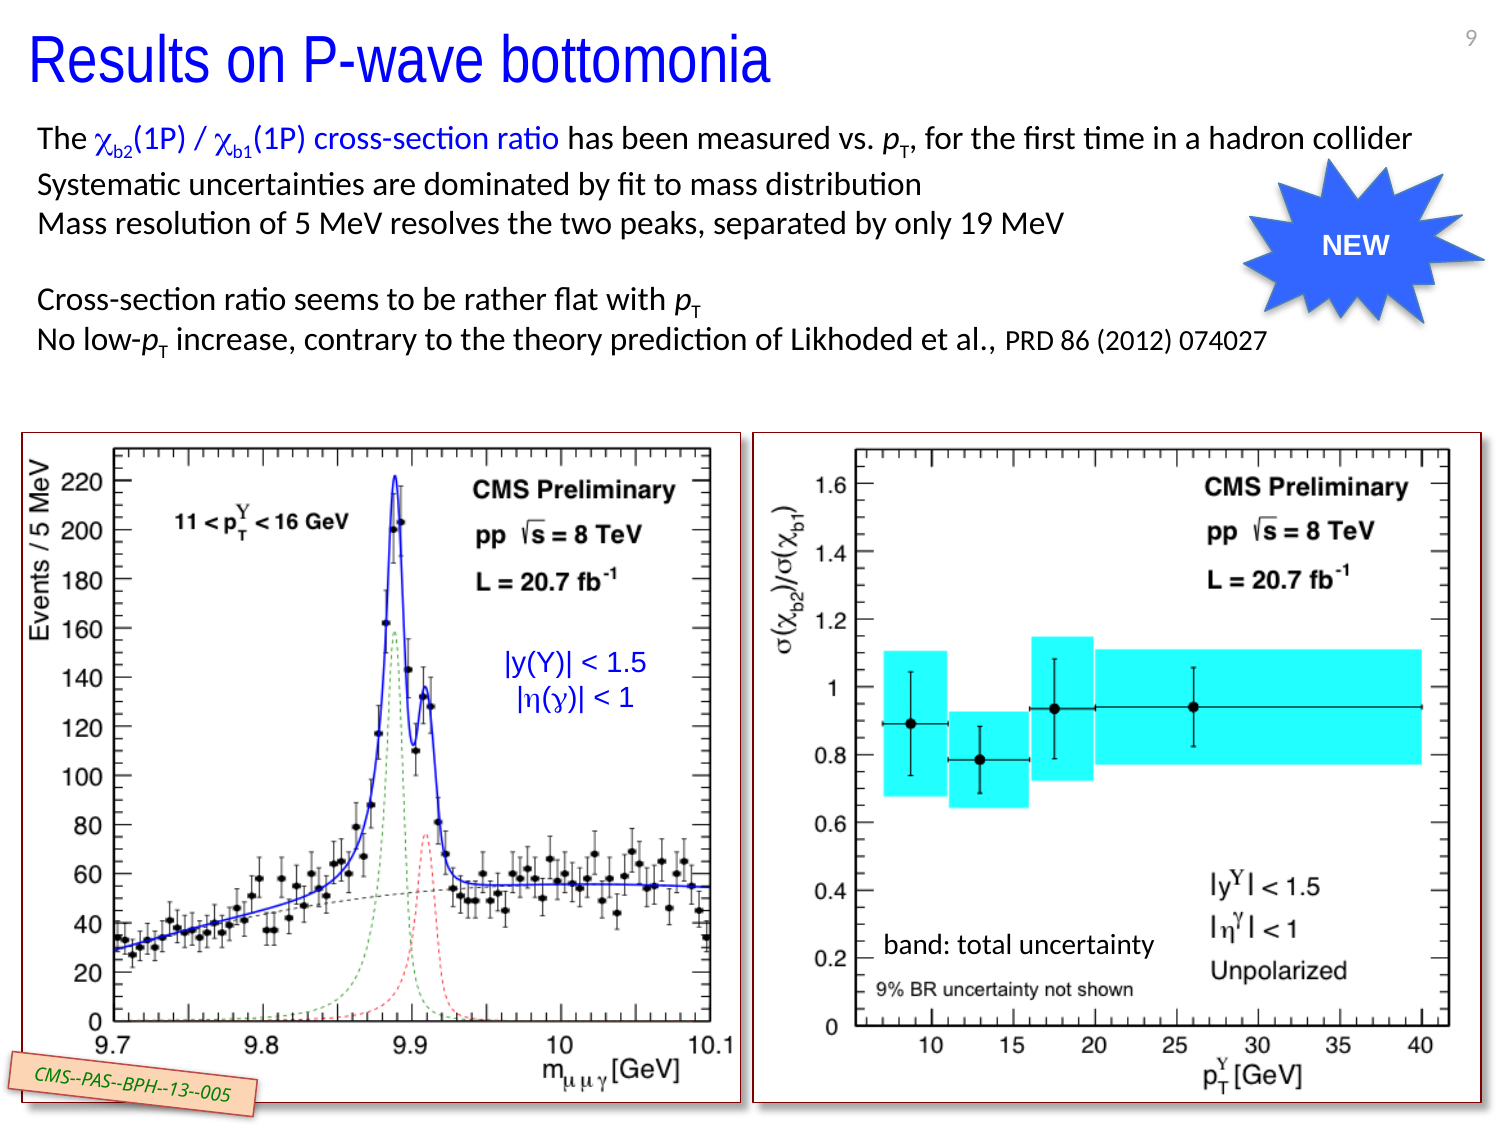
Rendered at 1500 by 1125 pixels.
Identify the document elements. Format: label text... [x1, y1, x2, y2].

picture [765, 443, 1455, 1101]
text_box Results on P-wave bottomonia [13, 8, 788, 103]
text_box Cross-section ratio seems to be rather flat with pT [22, 269, 1242, 309]
text_box No low-pT increase, contrary to the theory prediction of Likhoded et al., PRD 86 (2012) 074027 [21, 309, 1471, 370]
text_box The cb2(1P) / cb1(1P) cross-section ratio has been measured vs. pT, for the first time in a hadron collider Systematic uncertainties are dominated by fit to mass distribution Mass resolution of 5 MeV resolves the two peaks, separated by only 19 MeV [22, 109, 1471, 249]
picture [23, 442, 737, 1096]
text_box CMS--PAS-‐BPH-‐13-‐005 [136, 1104, 256, 1118]
text_box CMS--PAS-‐BPH-‐13-‐005 [7, 1050, 18, 1091]
text_box [752, 432, 1482, 1103]
slide_number 9 [1395, 7, 1493, 66]
text_box [21, 432, 741, 446]
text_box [1247, 147, 1480, 347]
